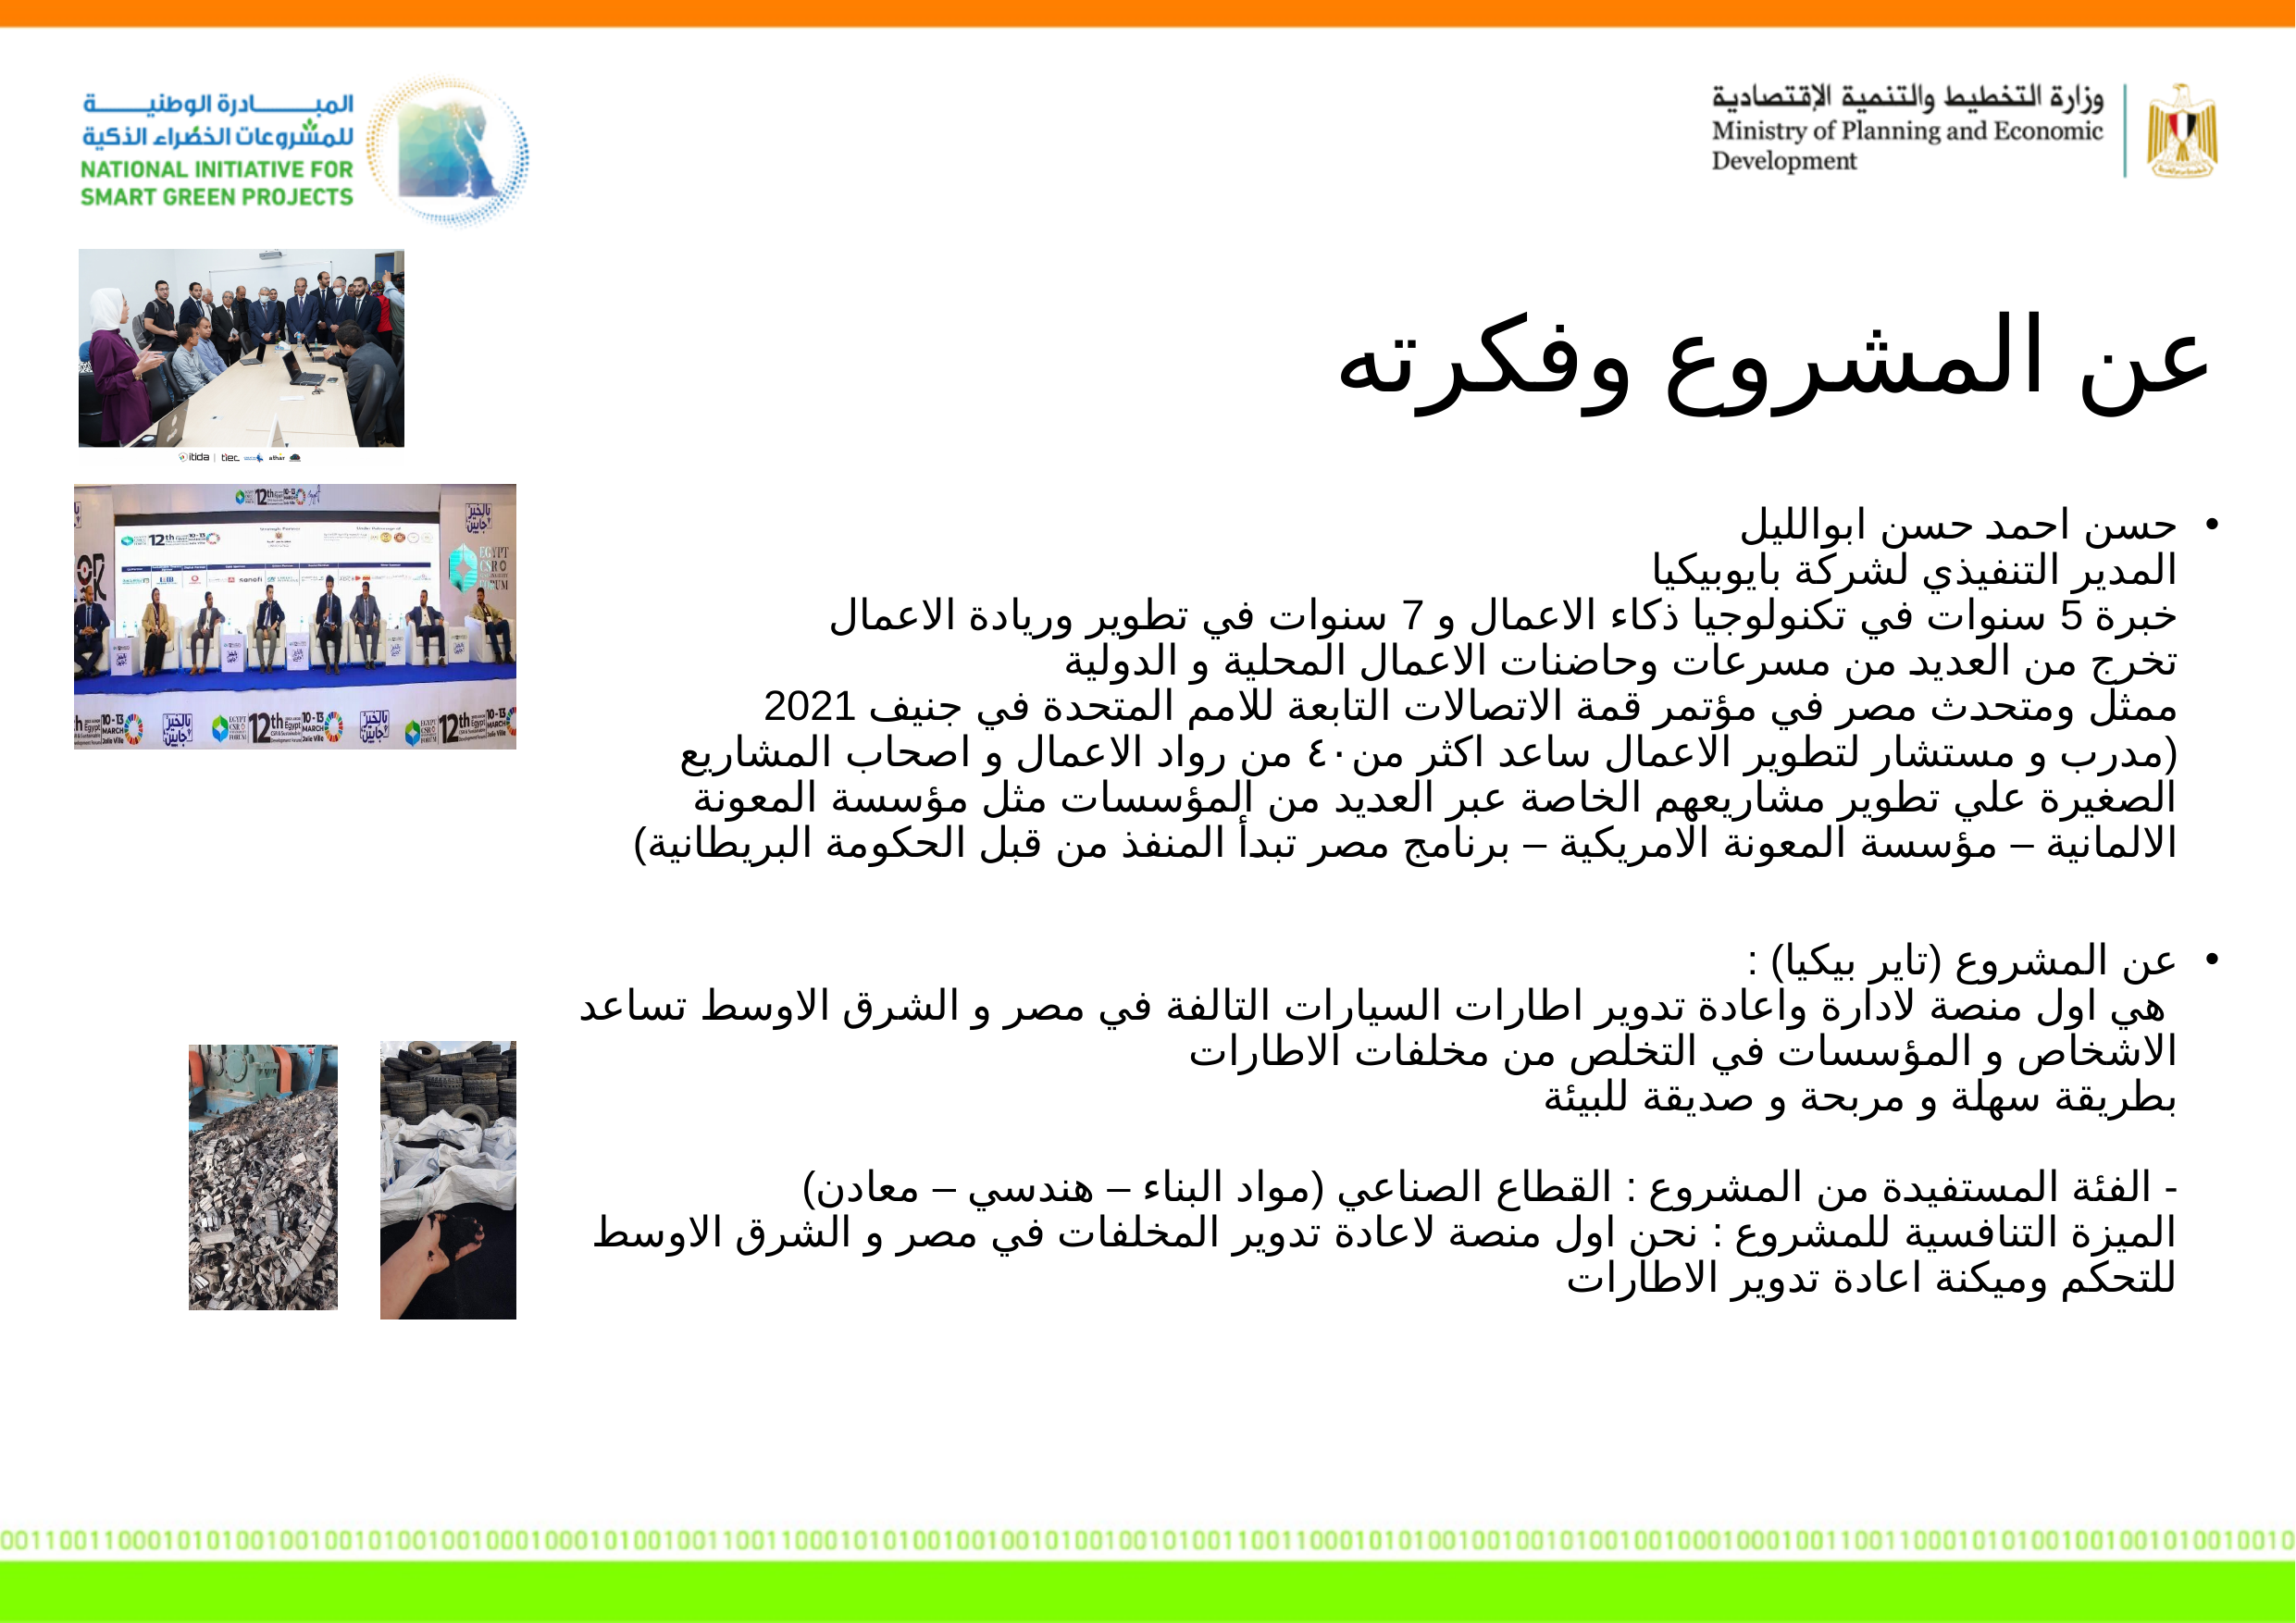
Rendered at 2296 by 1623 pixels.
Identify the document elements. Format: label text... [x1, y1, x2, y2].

text_box عن المشروع وفكرته [255, 233, 2236, 483]
picture [0, 0, 2296, 1623]
text_box حسن احمد حسن ابوالليل المدير التنفيذي لشركة بايوبيكيا خبرة 5 سنوات في تكنولوجيا ذكاء الاعمال و 7 سنوات في تطوير وريادة الاعمال تخرج من العديد من مسرعات وحاضنات الاعمال المحلية و الدولية ممثل ومتحدث مصر في مؤتمر قمة الاتصالات التابعة للامم المتحدة في جنيف 2021 (مدرب و مستشار لتطوير الاعمال ساعد اكثر من٤٠ من رواد الاعمال و اصحاب المشاريع الصغيرة علي تطوير مشاريعهم الخاصة عبر العديد من المؤسسات مثل مؤسسة المعونة الالمانية – مؤسسة المعونة الامريكية – برنامج مصر تبدأ المنفذ من قبل الحكومة البريطانية) عن المشروع (تاير بيكيا) : هي اول منصة لادارة واعادة تدوير اطارات السيارات التالفة في مصر و الشرق الاوسط تساعد الاشخاص و المؤسسات في التخلص من مخلفات الاطارات بطريقة سهلة و مربحة و صديقة للبيئة - الفئة المستفيدة من المشروع : القطاع الصناعي (مواد البناء – هندسي – معادن) الميزة التنافسية للمشروع : نحن اول منصة لاعادة تدوير المخلفات في مصر و الشرق الاوسط للتحكم وميكنة اعادة تدوير الاطارات [547, 494, 2236, 1314]
